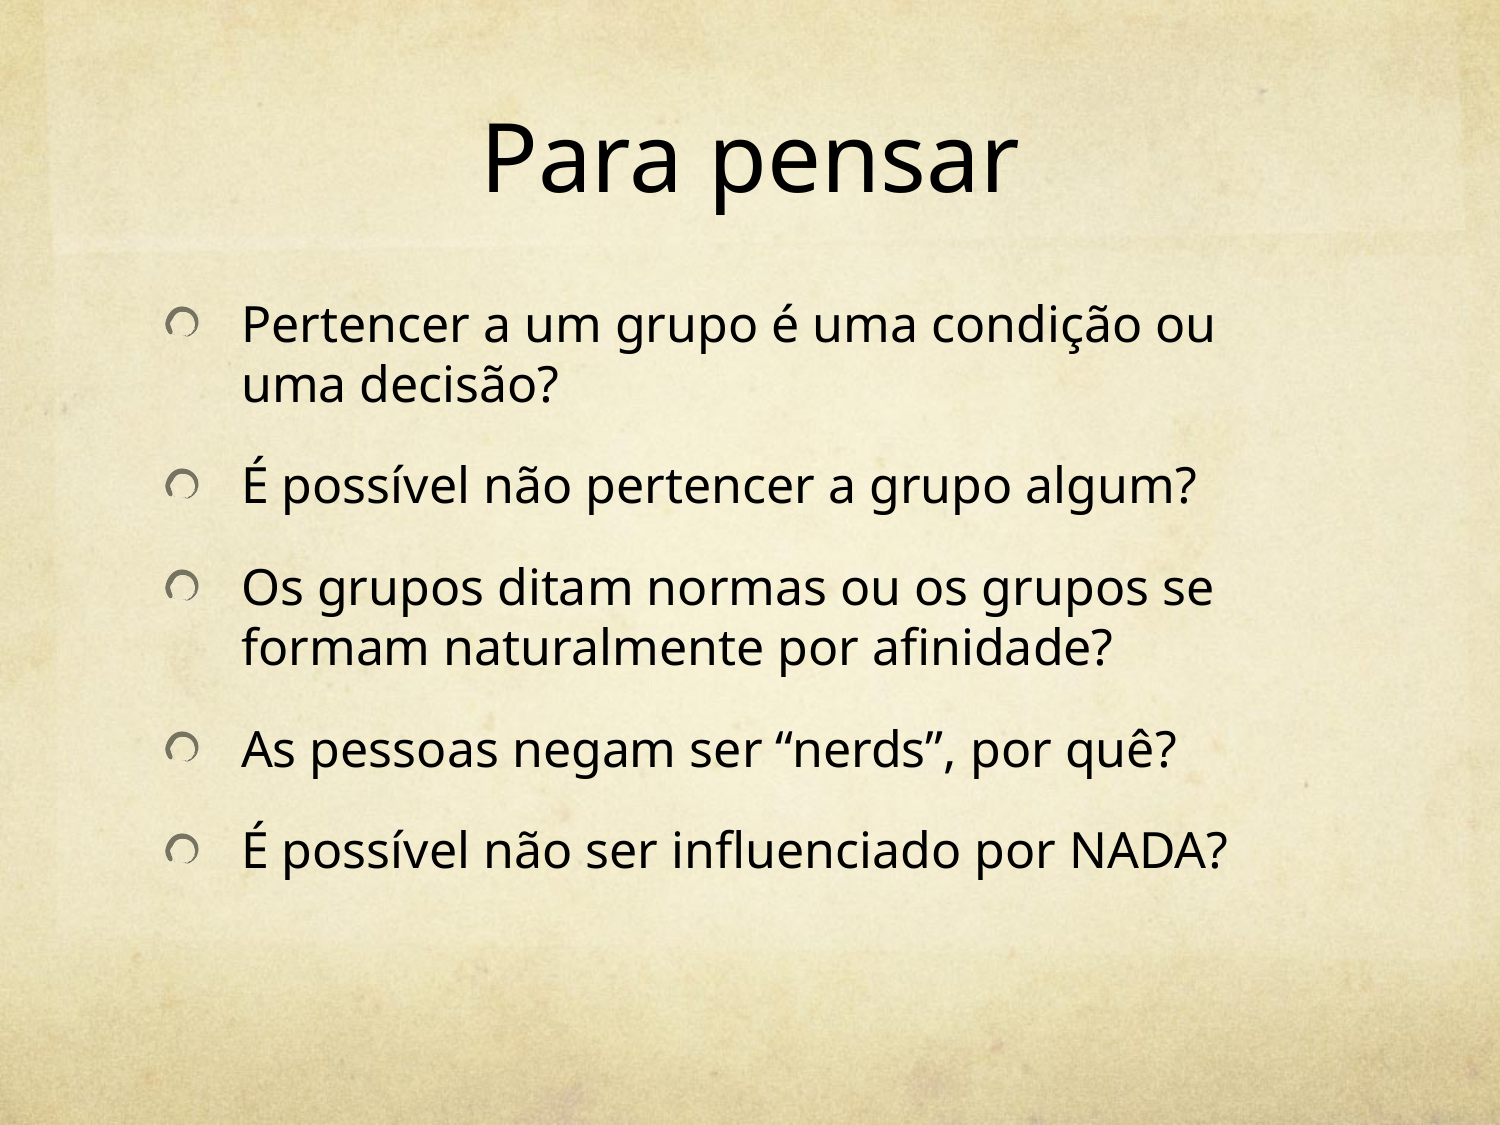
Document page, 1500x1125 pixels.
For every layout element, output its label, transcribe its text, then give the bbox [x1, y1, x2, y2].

title Para pensar [149, 82, 1350, 226]
list Pertencer a um grupo é uma condição ou uma decisão? É possível não pertencer a grupo algum? Os grupos ditam normas ou os grupos se formam naturalmente por afinidade? As pessoas negam ser “nerds”, por quê? É possível não ser influenciado por NADA? [149, 284, 1350, 951]
picture [0, 0, 1500, 1125]
